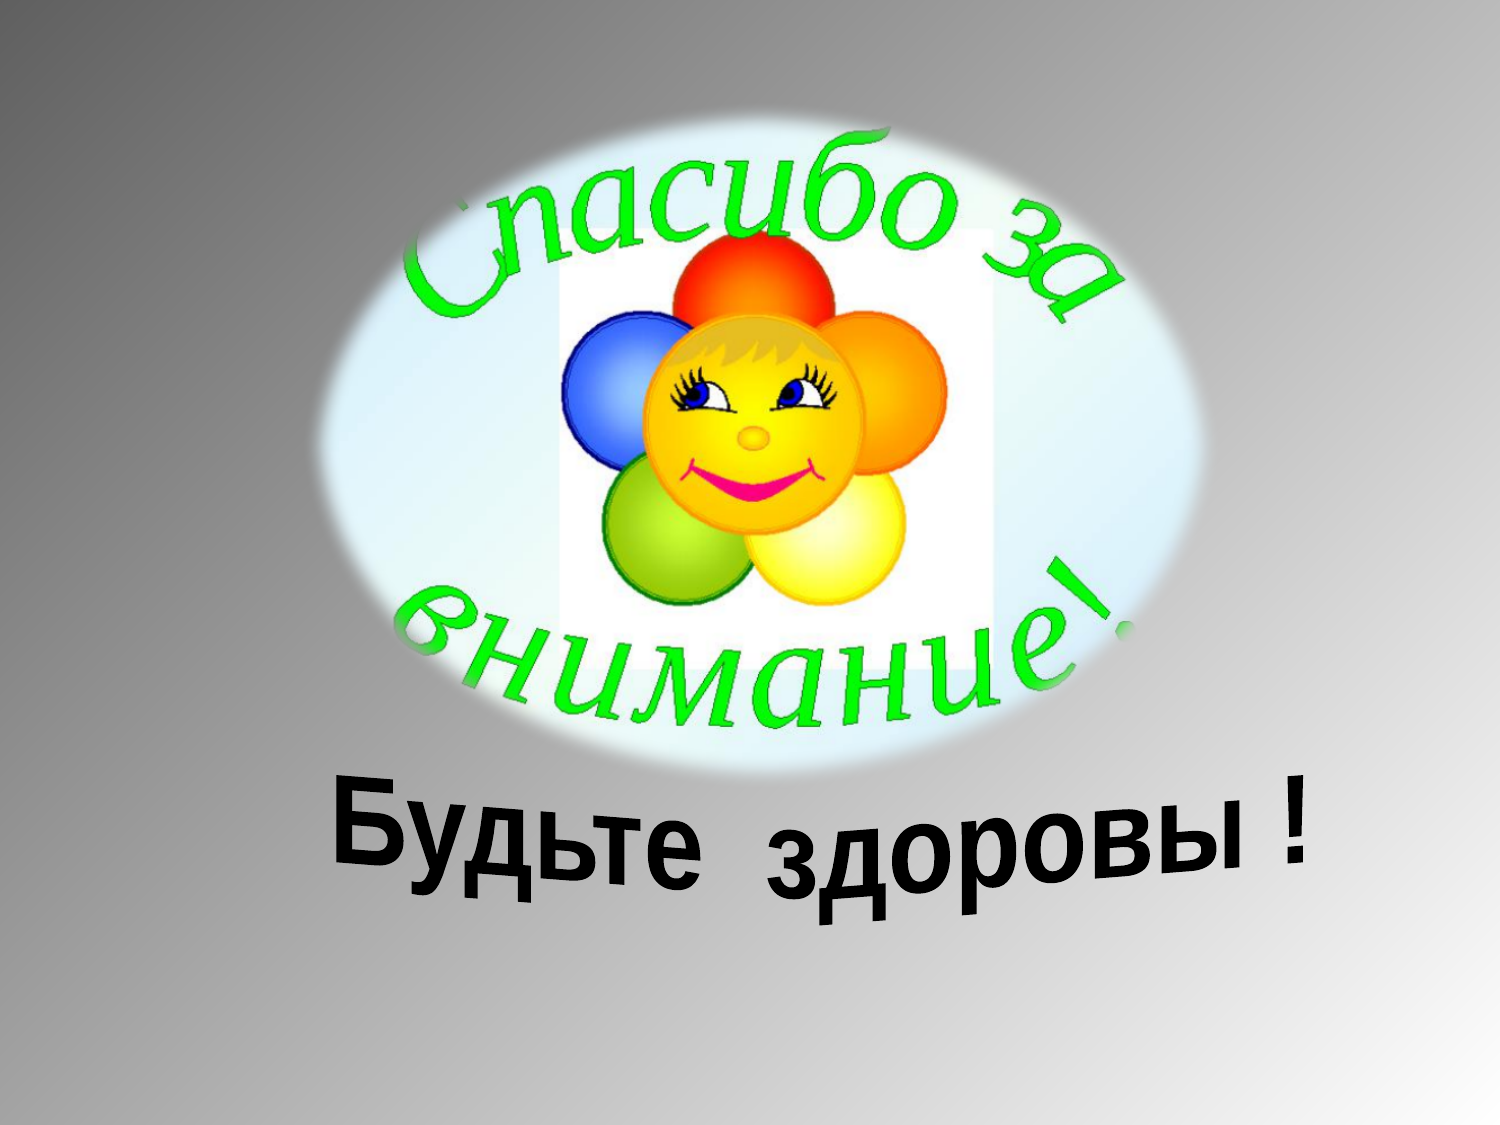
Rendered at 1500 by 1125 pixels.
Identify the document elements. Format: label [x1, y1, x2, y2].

picture [302, 101, 1221, 791]
